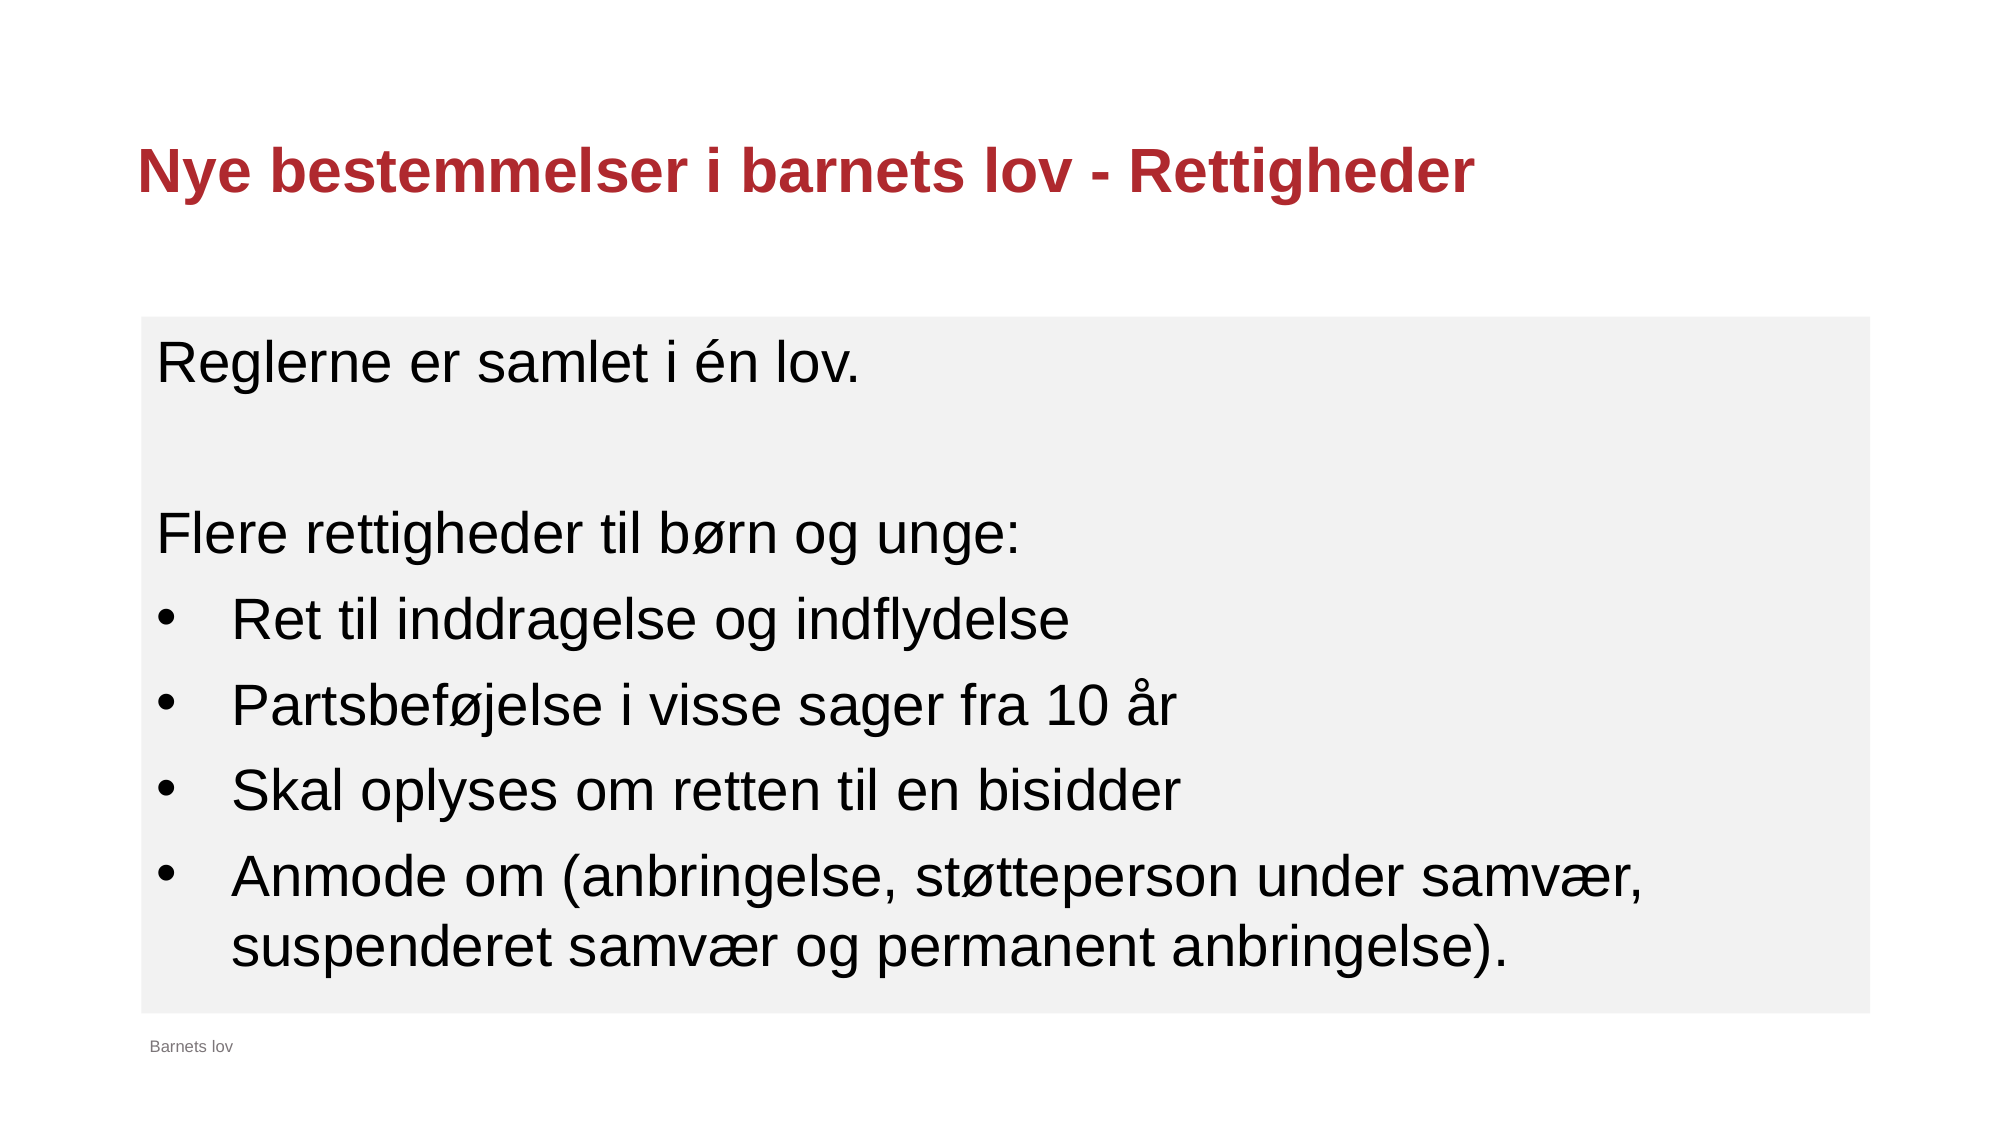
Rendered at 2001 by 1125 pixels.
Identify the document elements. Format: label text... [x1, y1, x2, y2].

footer Barnets lov [149, 1026, 1191, 1057]
list Reglerne er samlet i én lov. Flere rettigheder til børn og unge: Ret til inddragelse og indflydelse Partsbeføjelse i visse sager fra 10 år Skal oplyses om retten til en bisidder Anmode om (anbringelse, støtteperson under samvær, suspenderet samvær og permanent anbringelse). [141, 316, 1871, 1014]
title Nye bestemmelser i barnets lov - Rettigheder [137, 138, 1867, 239]
